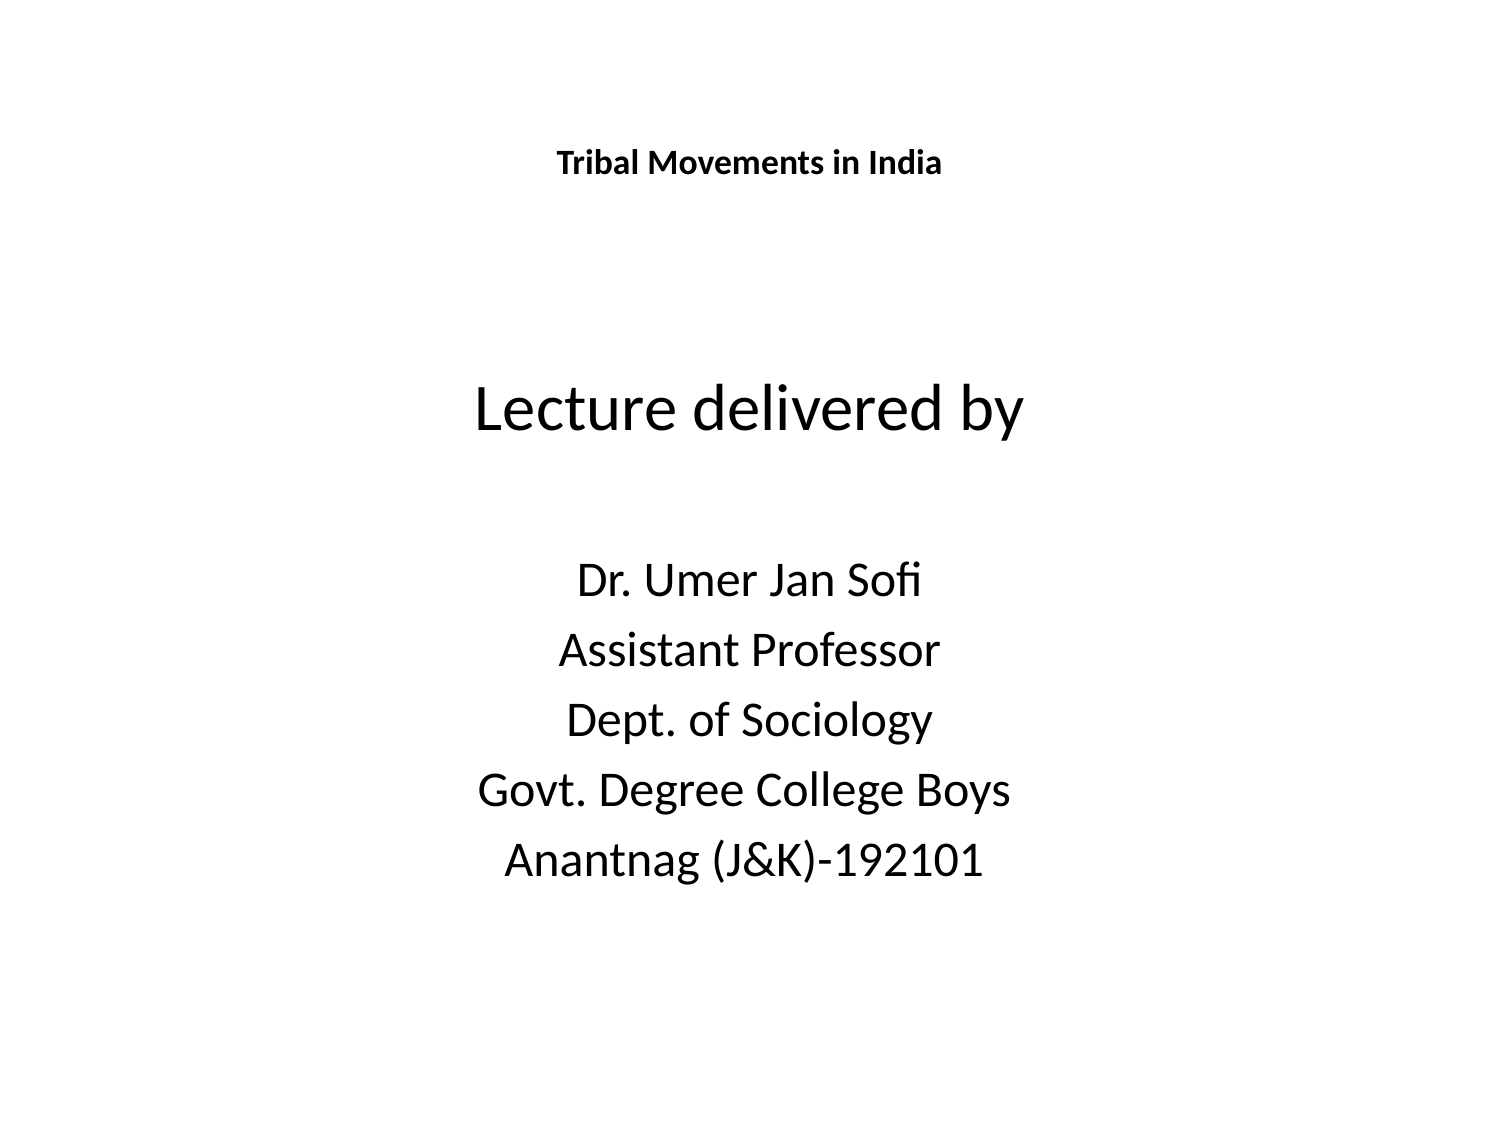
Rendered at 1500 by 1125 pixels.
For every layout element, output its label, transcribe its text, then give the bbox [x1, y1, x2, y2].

title Tribal Movements in India [75, 45, 1425, 233]
list Lecture delivered by Dr. Umer Jan Sofi Assistant Professor Dept. of Sociology Govt. Degree College Boys Anantnag (J&K)-192101 [75, 262, 1425, 1005]
